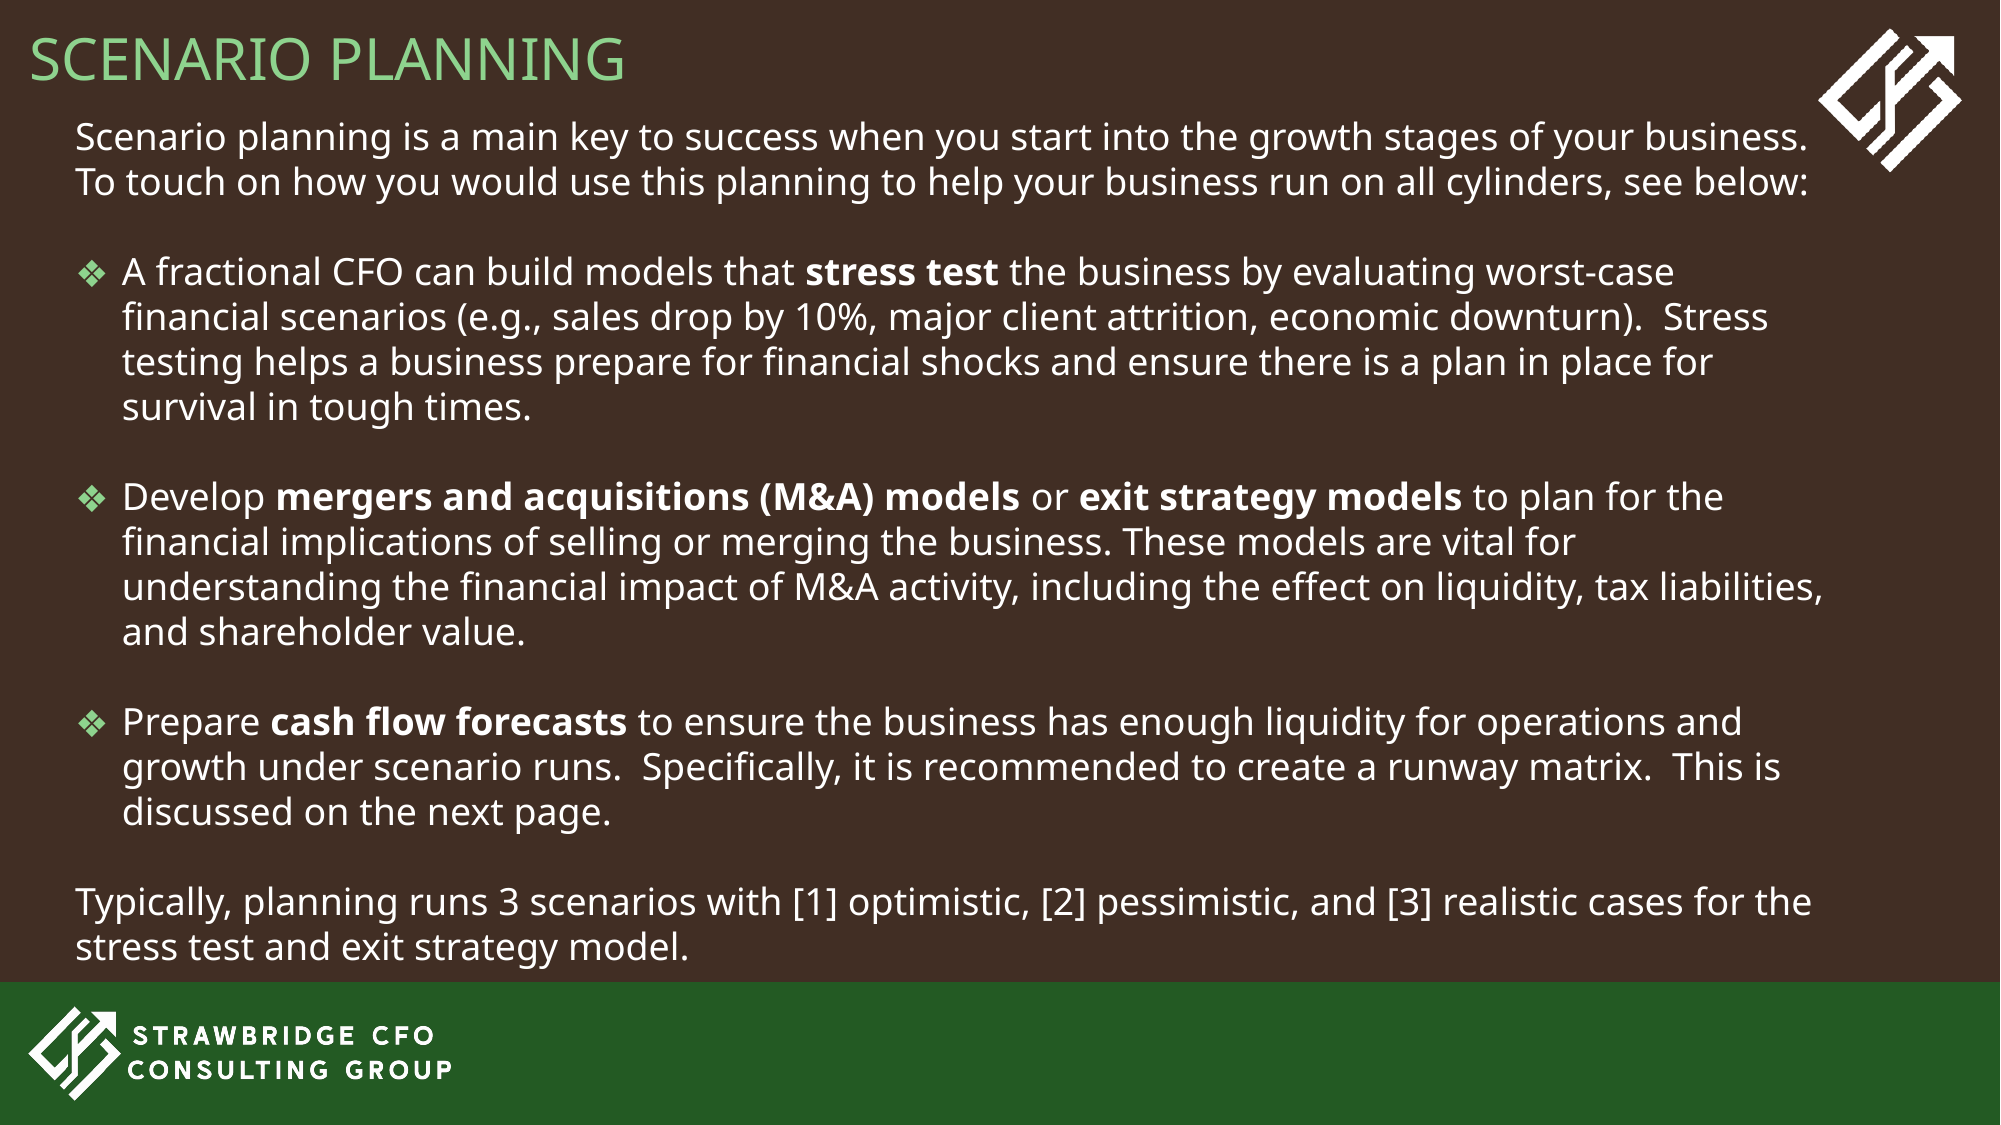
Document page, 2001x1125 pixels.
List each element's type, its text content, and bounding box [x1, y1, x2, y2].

title SCENARIO PLANNING [29, 21, 1675, 130]
text_box Scenario planning is a main key to success when you start into the growth stages of your business. To touch on how you would use this planning to help your business run on all cylinders, see below: A fractional CFO can build models that stress test the business by evaluating worst-case financial scenarios (e.g., sales drop by 10%, major client attrition, economic downturn). Stress testing helps a business prepare for financial shocks and ensure there is a plan in place for survival in tough times. Develop mergers and acquisitions (M&A) models or exit strategy models to plan for the financial implications of selling or merging the business. These models are vital for understanding the financial impact of M&A activity, including the effect on liquidity, tax liabilities, and shareholder value. Prepare cash flow forecasts to ensure the business has enough liquidity for operations and growth under scenario runs. Specifically, it is recommended to create a runway matrix. This is discussed on the next page. Typically, planning runs 3 scenarios with [1] optimistic, [2] pessimistic, and [3] realistic cases for the stress test and exit strategy model. [59, 105, 1843, 976]
picture [28, 1006, 451, 1101]
picture [1696, 0, 2000, 623]
